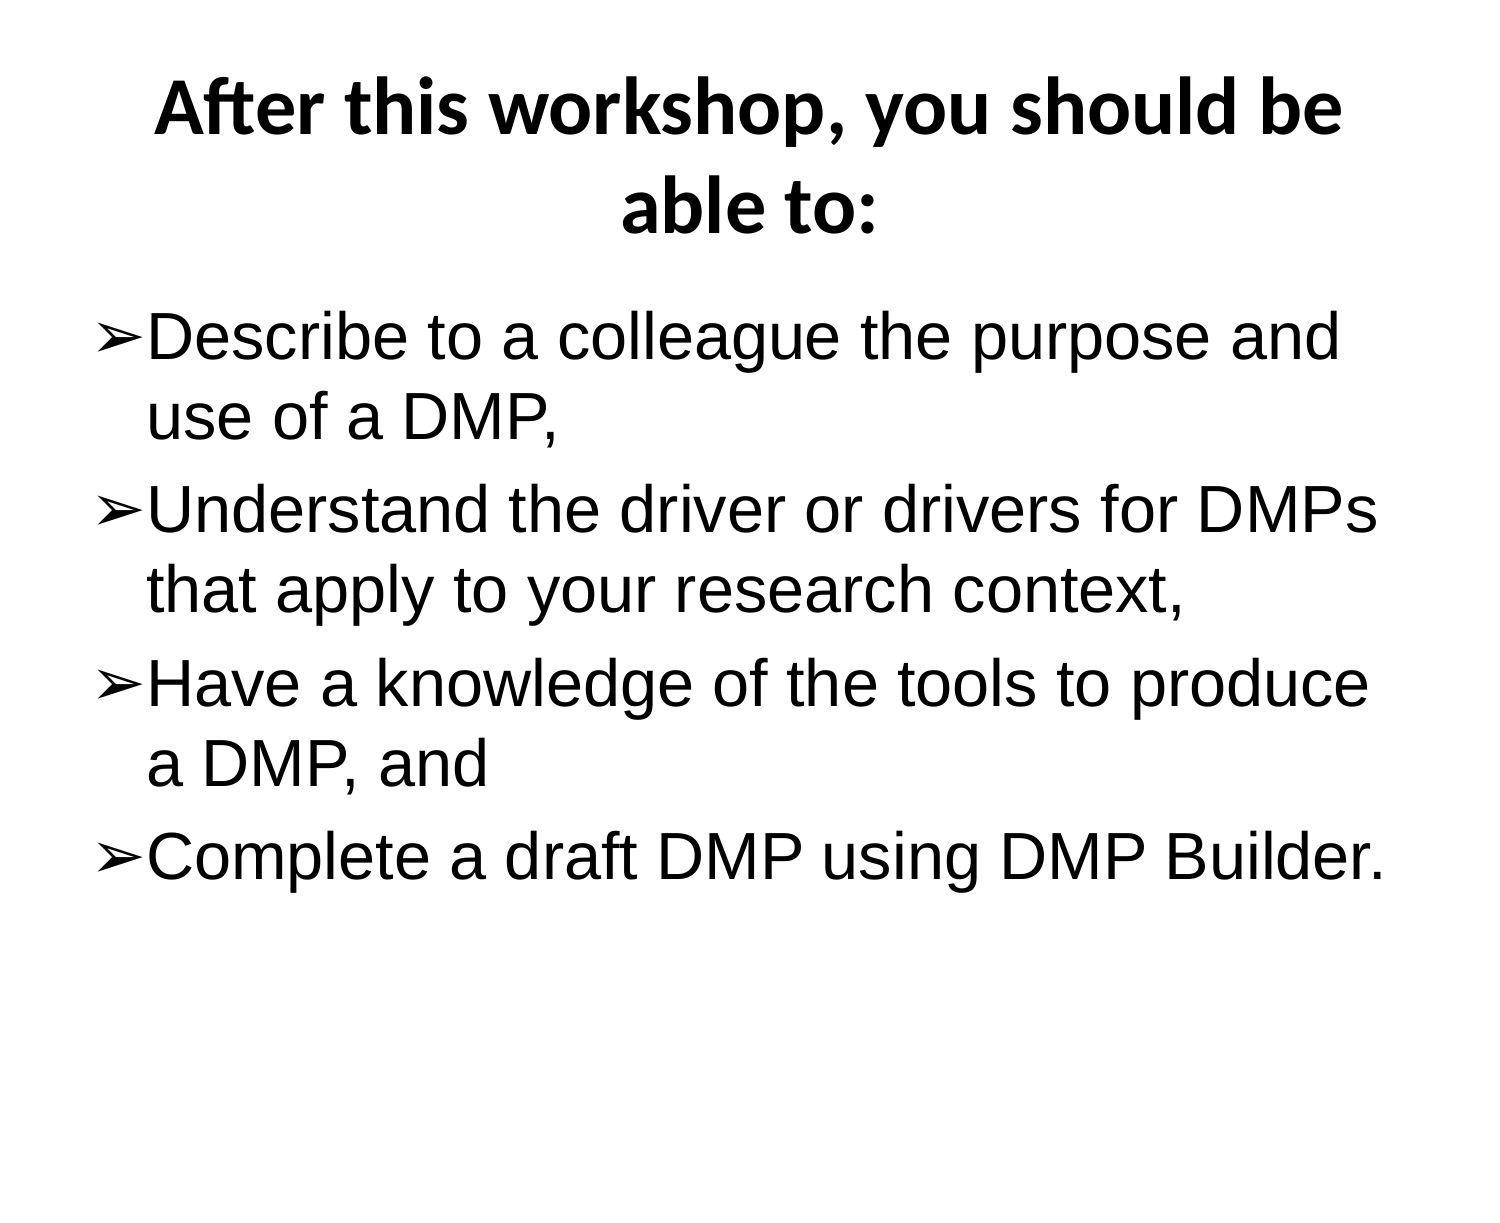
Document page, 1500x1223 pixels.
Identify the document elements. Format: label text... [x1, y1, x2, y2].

title After this workshop, you should be able to: [75, 48, 1425, 253]
list Describe to a colleague the purpose and use of a DMP, Understand the driver or drivers for DMPs that apply to your research context, Have a knowledge of the tools to produce a DMP, and Complete a draft DMP using DMP Builder. [75, 285, 1425, 1093]
